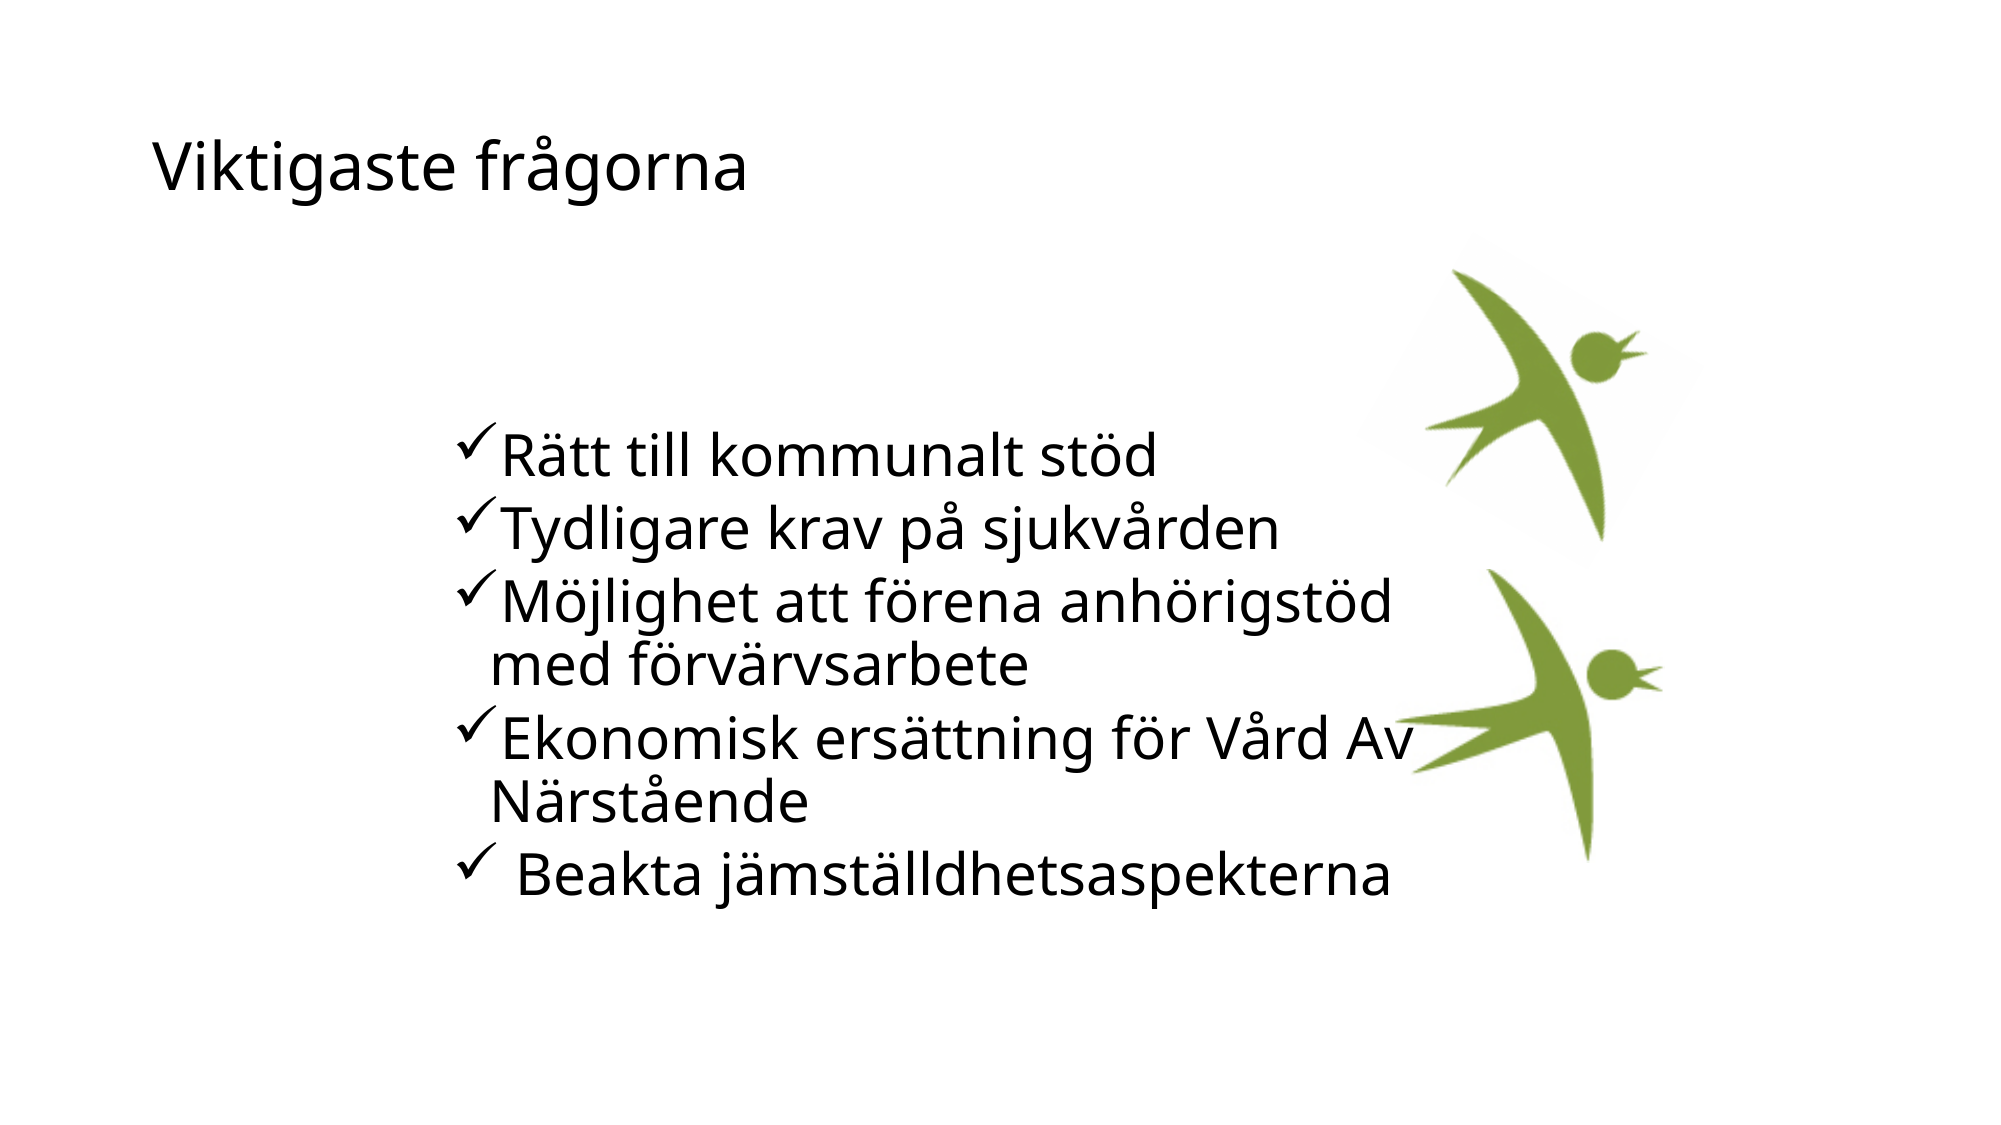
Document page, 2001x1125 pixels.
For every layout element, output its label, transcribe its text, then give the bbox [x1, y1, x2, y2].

title Viktigaste frågorna [137, 59, 1863, 278]
picture [1358, 234, 1702, 567]
list Rätt till kommunalt stöd Tydligare krav på sjukvården Möjlighet att förena anhörigstöd med förvärvsarbete Ekonomisk ersättning för Vård Av Närstående Beakta jämställdhetsaspekterna [362, 338, 1535, 950]
picture [1395, 569, 1665, 863]
